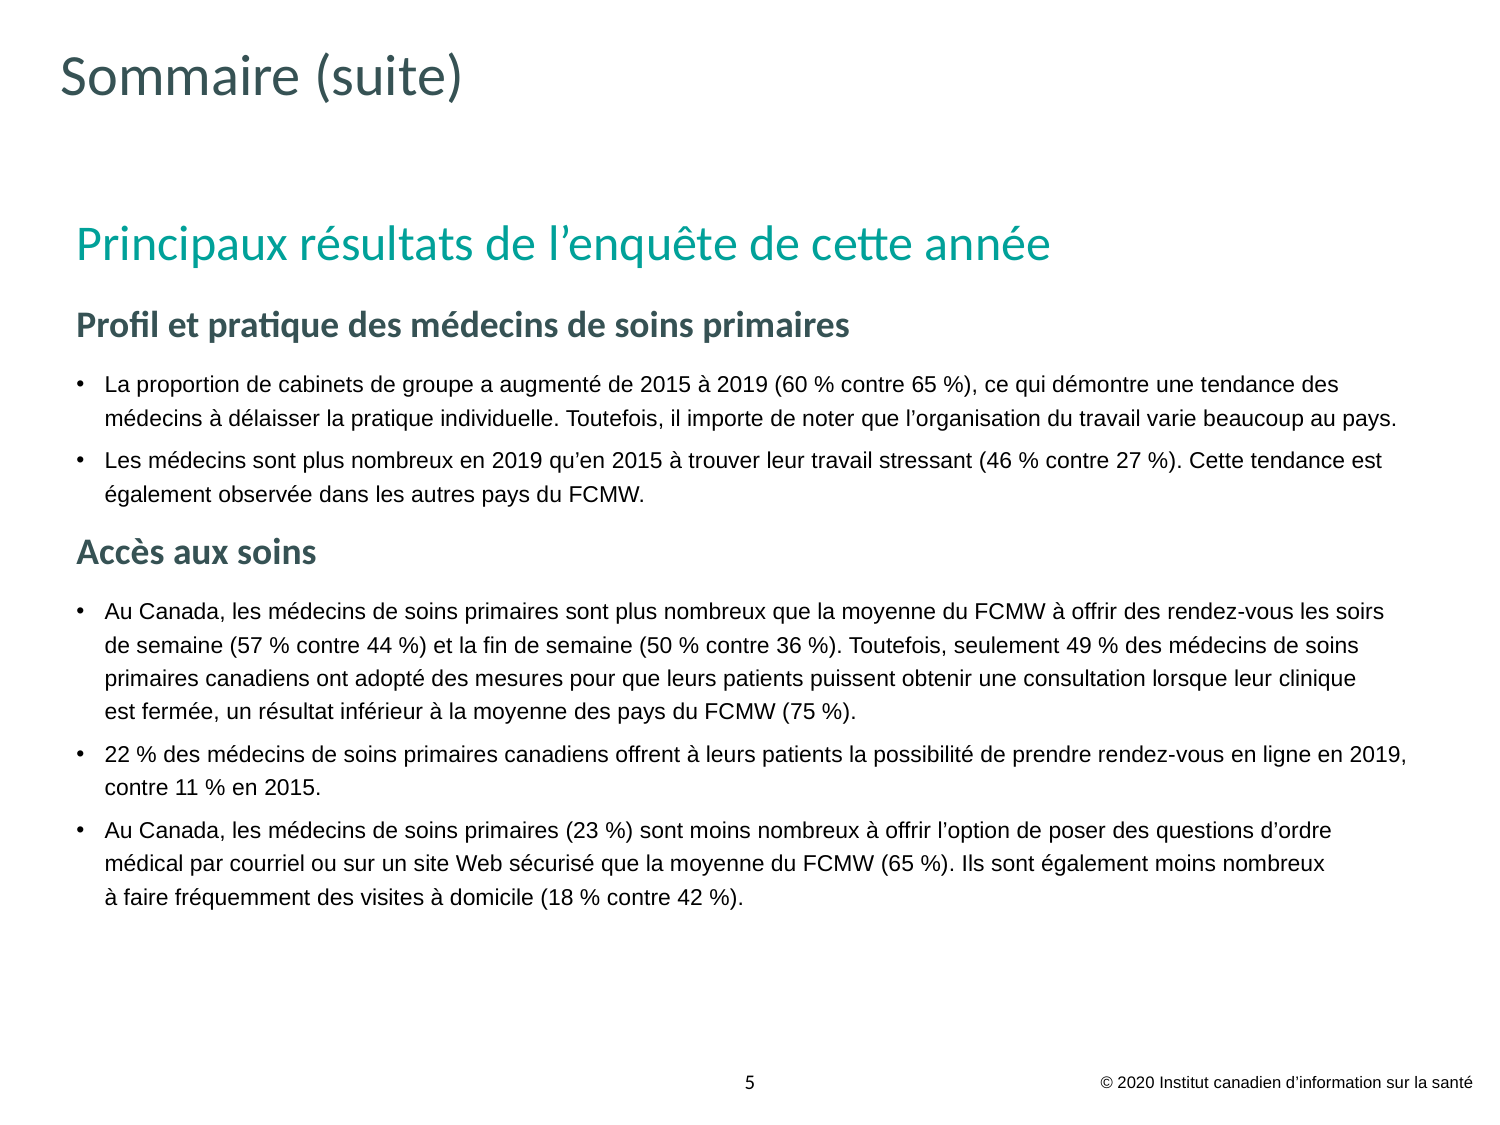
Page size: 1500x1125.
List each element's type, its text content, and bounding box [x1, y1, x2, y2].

title Sommaire (suite) [60, 45, 1411, 136]
list Principaux résultats de l’enquête de cette année Profil et pratique des médecins de soins primaires La proportion de cabinets de groupe a augmenté de 2015 à 2019 (60 % contre 65 %), ce qui démontre une tendance des médecins à délaisser la pratique individuelle. Toutefois, il importe de noter que l’organisation du travail varie beaucoup au pays. Les médecins sont plus nombreux en 2019 qu’en 2015 à trouver leur travail stressant (46 % contre 27 %). Cette tendance est également observée dans les autres pays du FCMW. Accès aux soins Au Canada, les médecins de soins primaires sont plus nombreux que la moyenne du FCMW à offrir des rendez-vous les soirs de semaine (57 % contre 44 %) et la fin de semaine (50 % contre 36 %). Toutefois, seulement 49 % des médecins de soins primaires canadiens ont adopté des mesures pour que leurs patients puissent obtenir une consultation lorsque leur clinique est fermée, un résultat inférieur à la moyenne des pays du FCMW (75 %). 22 % des médecins de soins primaires canadiens offrent à leurs patients la possibilité de prendre rendez-vous en ligne en 2019, contre 11 % en 2015. Au Canada, les médecins de soins primaires (23 %) sont moins nombreux à offrir l’option de poser des questions d’ordre médical par courriel ou sur un site Web sécurisé que la moyenne du FCMW (65 %). Ils sont également moins nombreux à faire fréquemment des visites à domicile (18 % contre 42 %). [61, 208, 1426, 951]
text_box © 2020 Institut canadien d’information sur la santé [1057, 1064, 1489, 1100]
